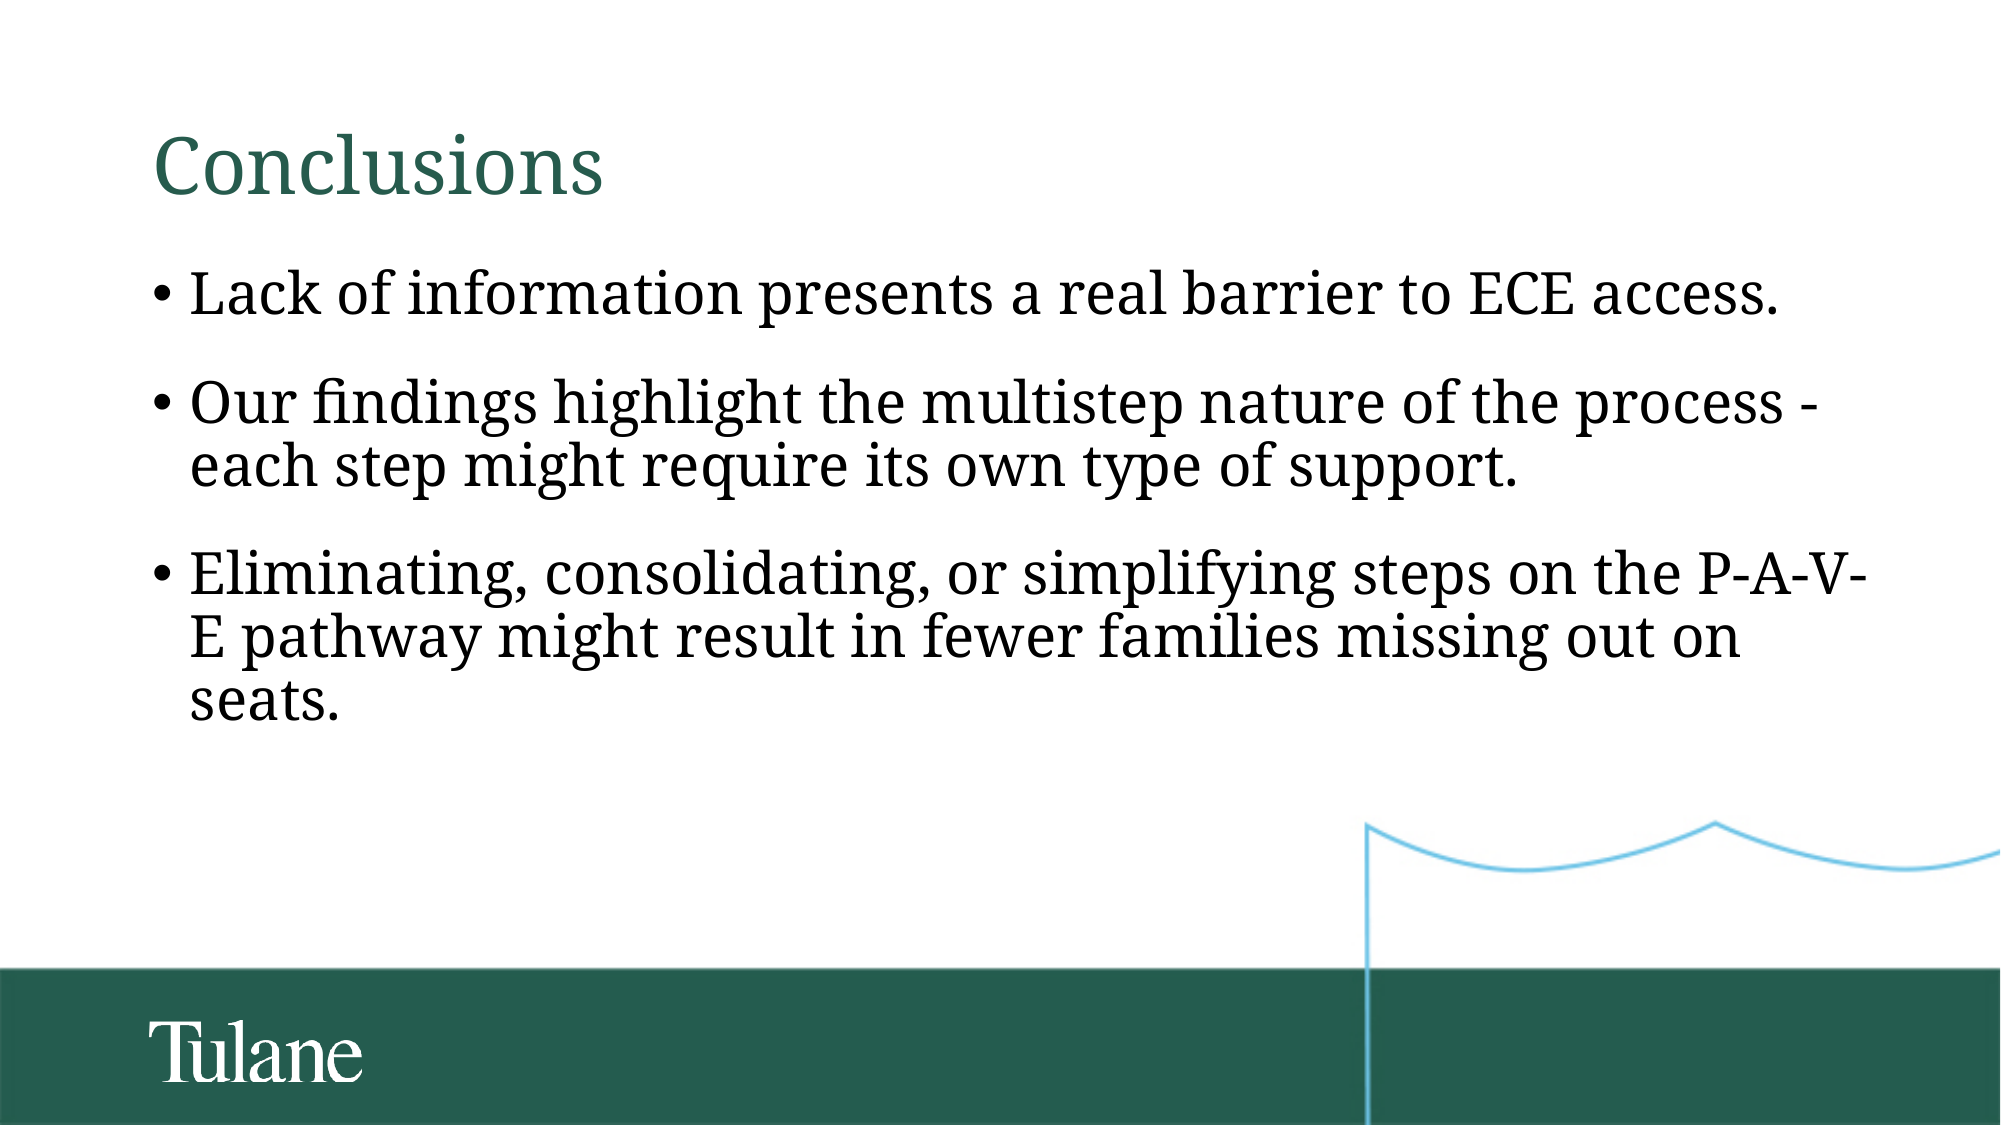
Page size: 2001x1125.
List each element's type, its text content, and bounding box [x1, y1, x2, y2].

title Conclusions [137, 59, 1863, 256]
list Lack of information presents a real barrier to ECE access. Our findings highlight the multistep nature of the process - each step might require its own type of support. Eliminating, consolidating, or simplifying steps on the P-A-V-E pathway might result in fewer families missing out on seats. [137, 256, 1892, 959]
picture [0, 0, 2001, 1125]
